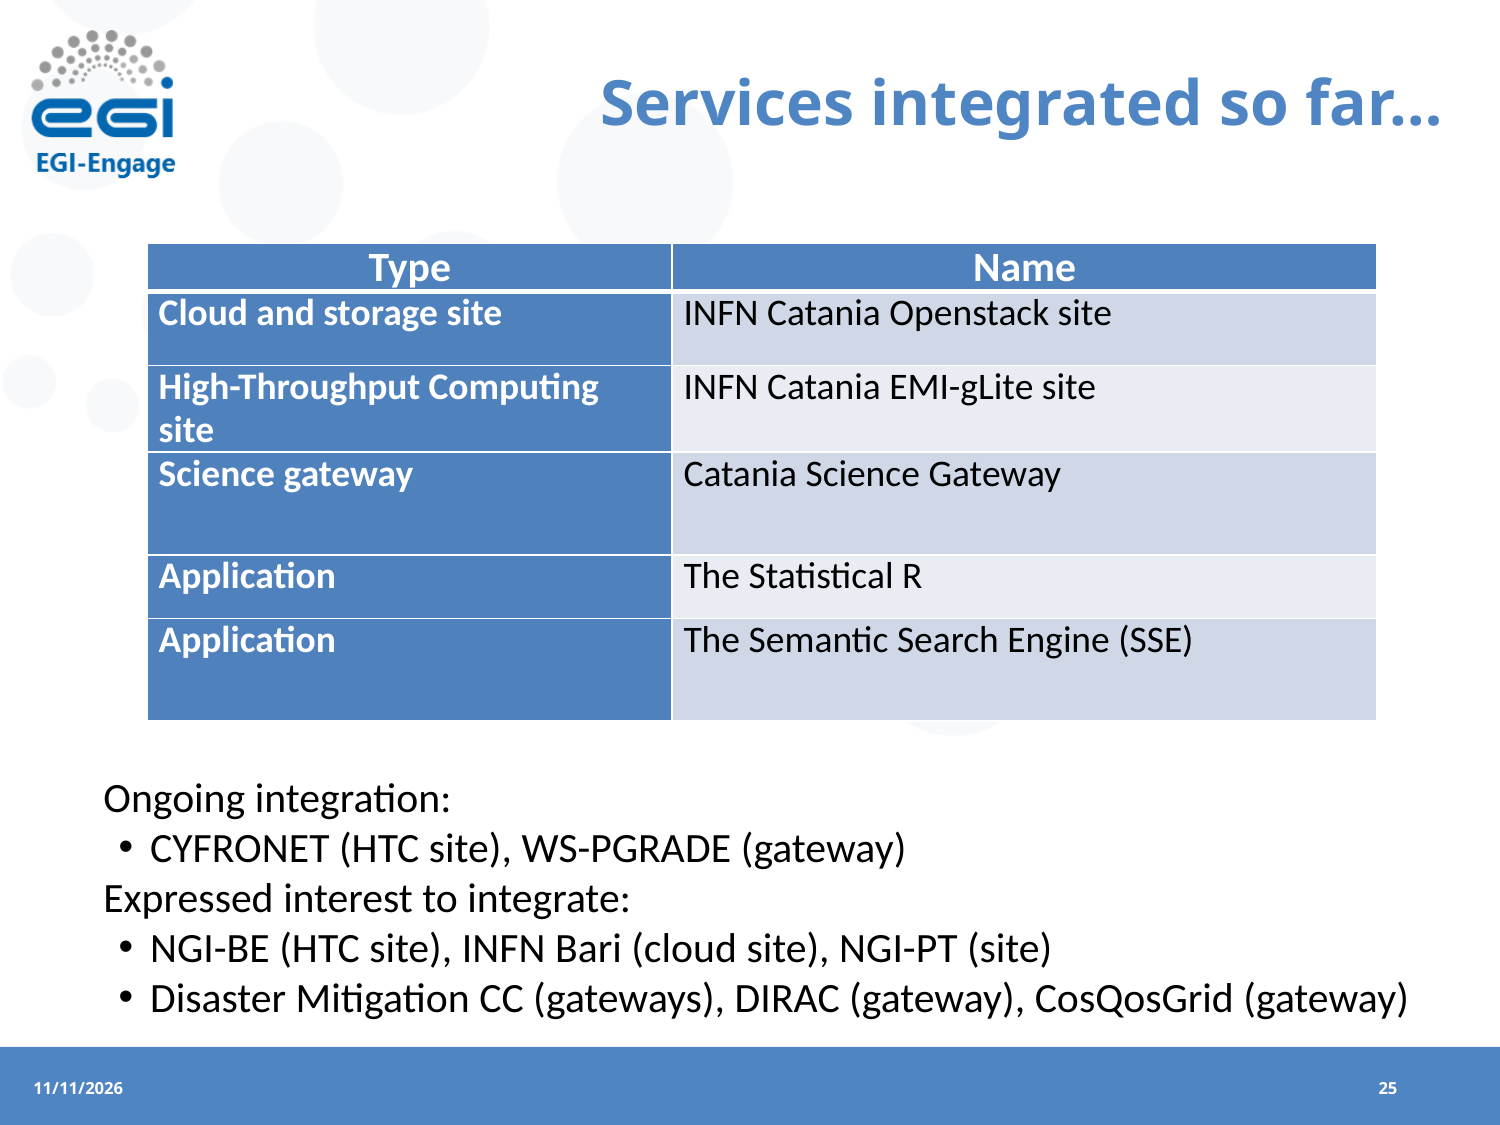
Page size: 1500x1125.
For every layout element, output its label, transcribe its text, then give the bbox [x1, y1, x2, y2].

title Services integrated so far… [253, 30, 1459, 171]
table_cell Cloud and storage site [148, 294, 671, 365]
table_cell High-Throughput Computing site [148, 366, 671, 451]
table_cell Catania Science Gateway [673, 453, 1376, 554]
table_header Name [673, 244, 1376, 289]
table_cell INFN Catania Openstack site [673, 294, 1376, 365]
table_cell Application [148, 619, 671, 720]
table_cell The Statistical R [673, 556, 1376, 618]
picture [3, 0, 1076, 772]
table_cell The Semantic Search Engine (SSE) [673, 619, 1376, 720]
table_header Type [148, 244, 671, 289]
table_cell Application [148, 556, 671, 618]
table_cell INFN Catania EMI-gLite site [673, 366, 1376, 451]
table_cell Science gateway [148, 453, 671, 554]
text_box Ongoing integration: CYFRONET (HTC site), WS-PGRADE (gateway) Expressed interest to integrate: NGI-BE (HTC site), INFN Bari (cloud site), NGI-PT (site) Disaster Mitigation CC (gateways), DIRAC (gateway), CosQosGrid (gateway) [88, 763, 1436, 1029]
